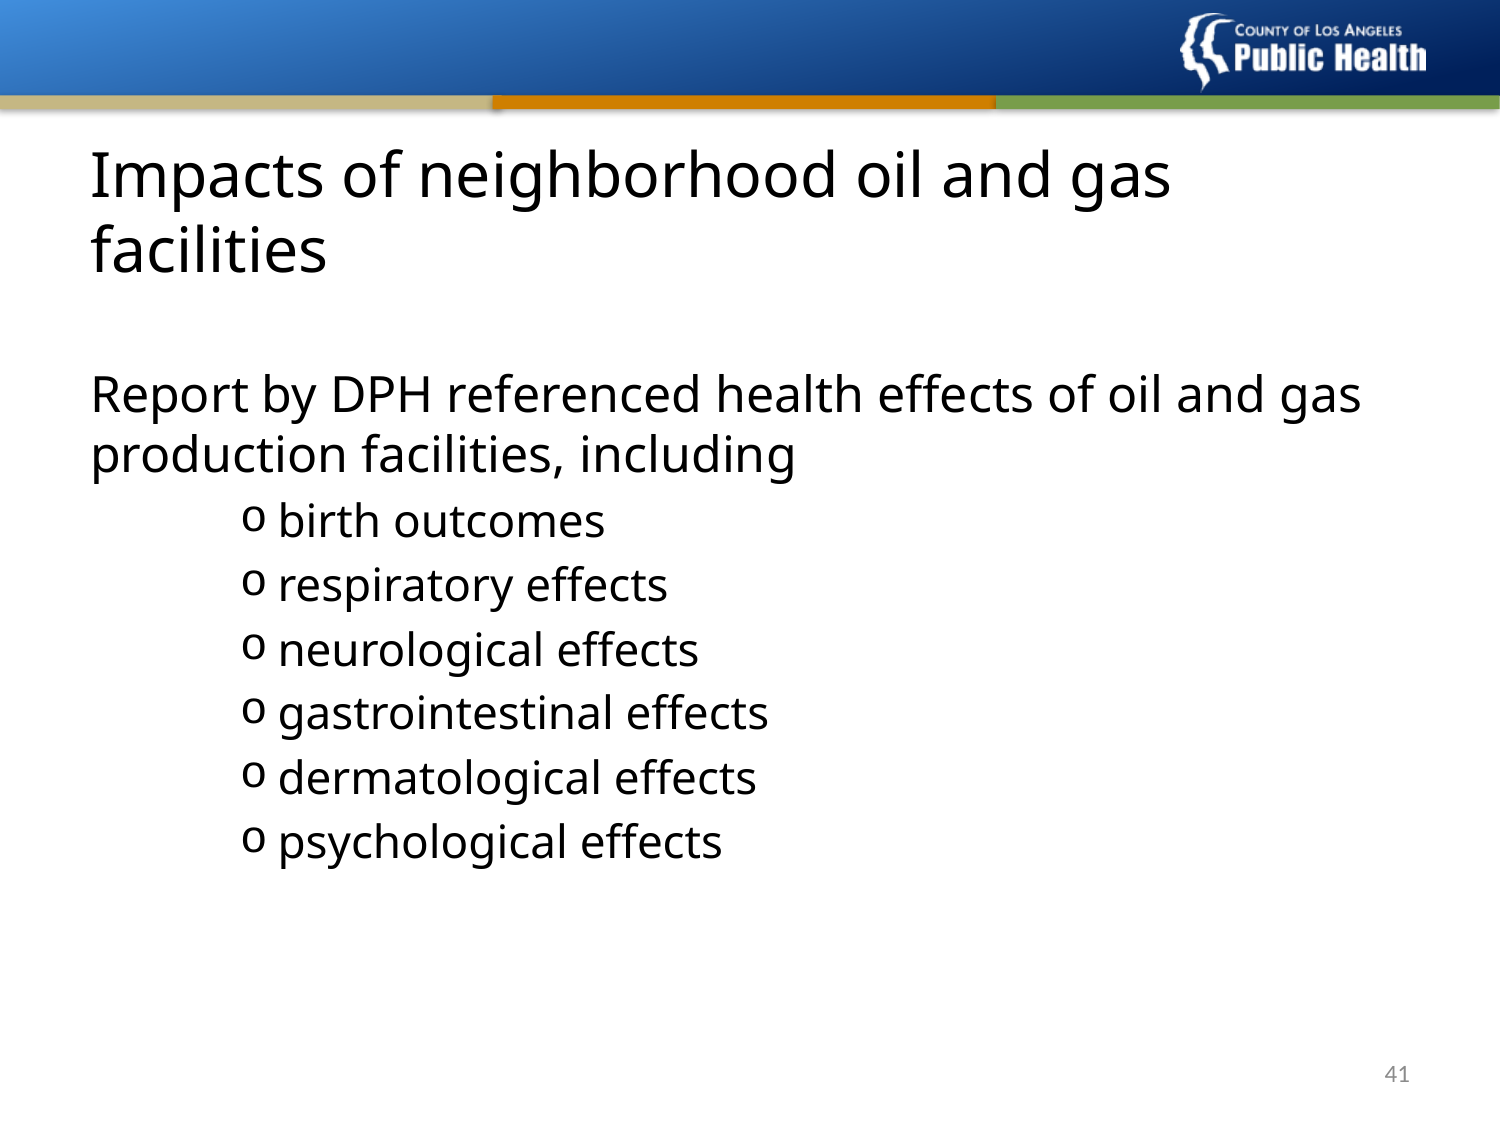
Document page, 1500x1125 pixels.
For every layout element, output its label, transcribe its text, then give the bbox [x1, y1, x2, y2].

title Impacts of neighborhood oil and gas facilities [75, 158, 1425, 263]
list Report by DPH referenced health effects of oil and gas production facilities, including birth outcomes respiratory effects neurological effects gastrointestinal effects dermatological effects psychological effects [75, 355, 1425, 1043]
picture [1180, 13, 1426, 93]
slide_number 40 [1337, 1042, 1425, 1103]
